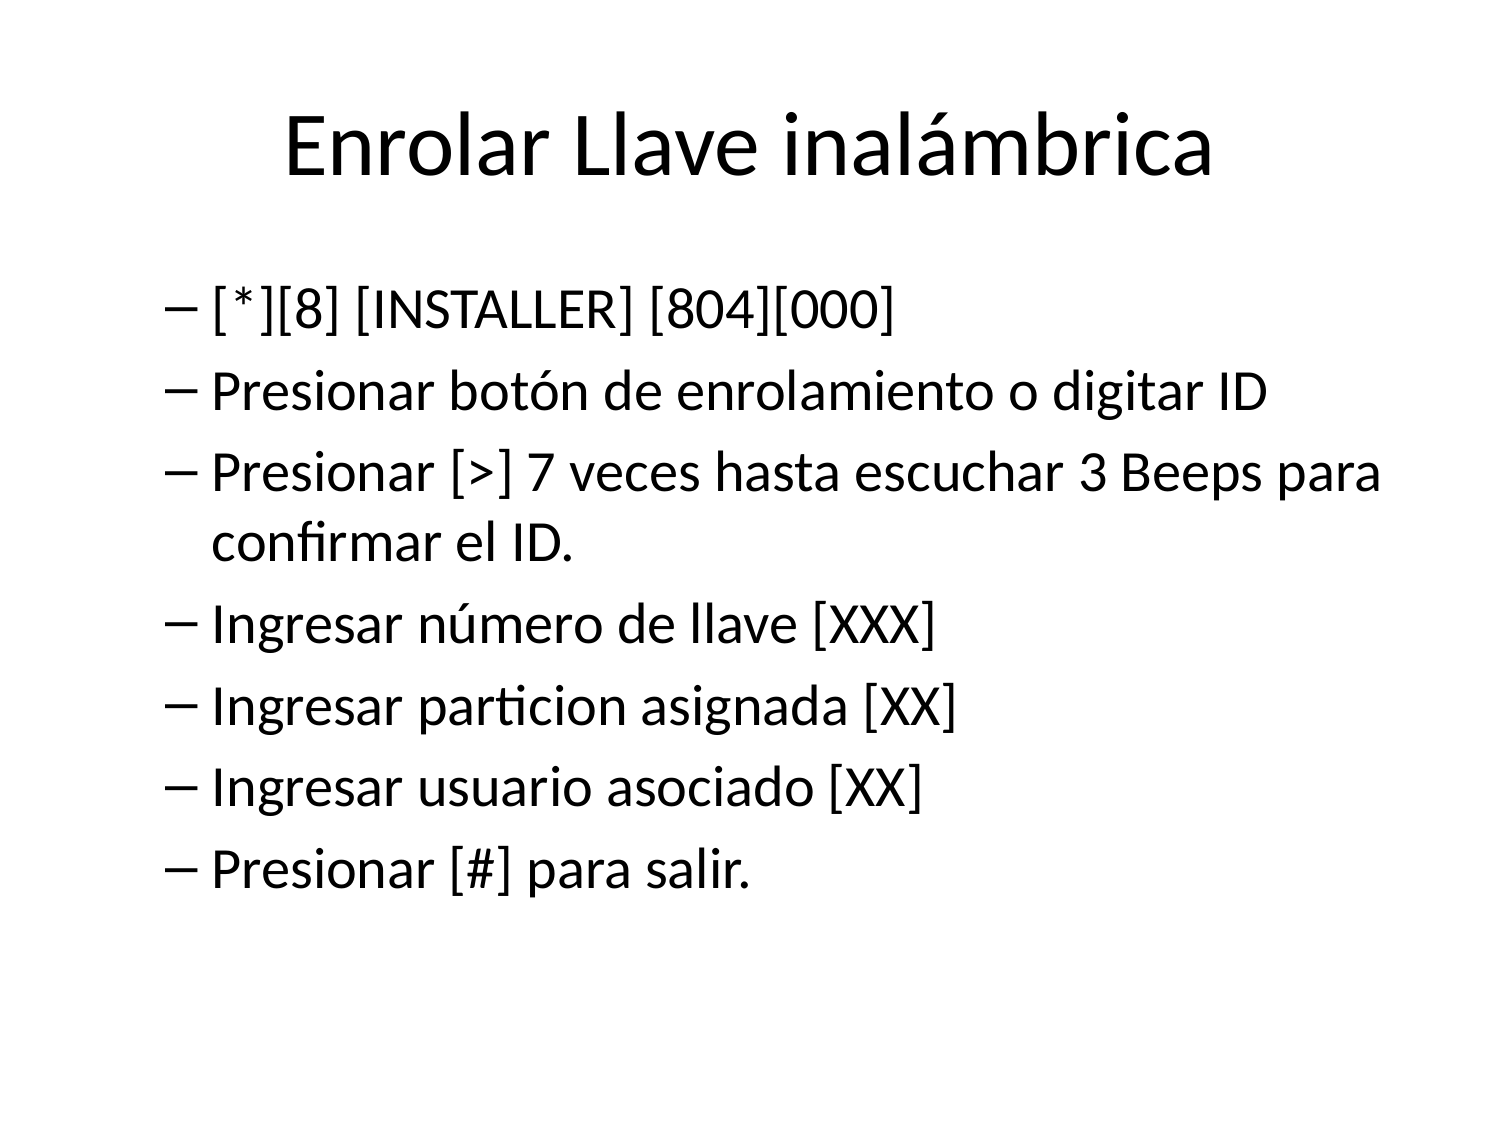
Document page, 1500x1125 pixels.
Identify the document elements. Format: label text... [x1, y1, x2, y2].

title Enrolar Llave inalámbrica [75, 45, 1425, 233]
list [*][8] [INSTALLER] [804][000] Presionar botón de enrolamiento o digitar ID Presionar [>] 7 veces hasta escuchar 3 Beeps para confirmar el ID. Ingresar número de llave [XXX] Ingresar particion asignada [XX] Ingresar usuario asociado [XX] Presionar [#] para salir. [75, 262, 1425, 1005]
